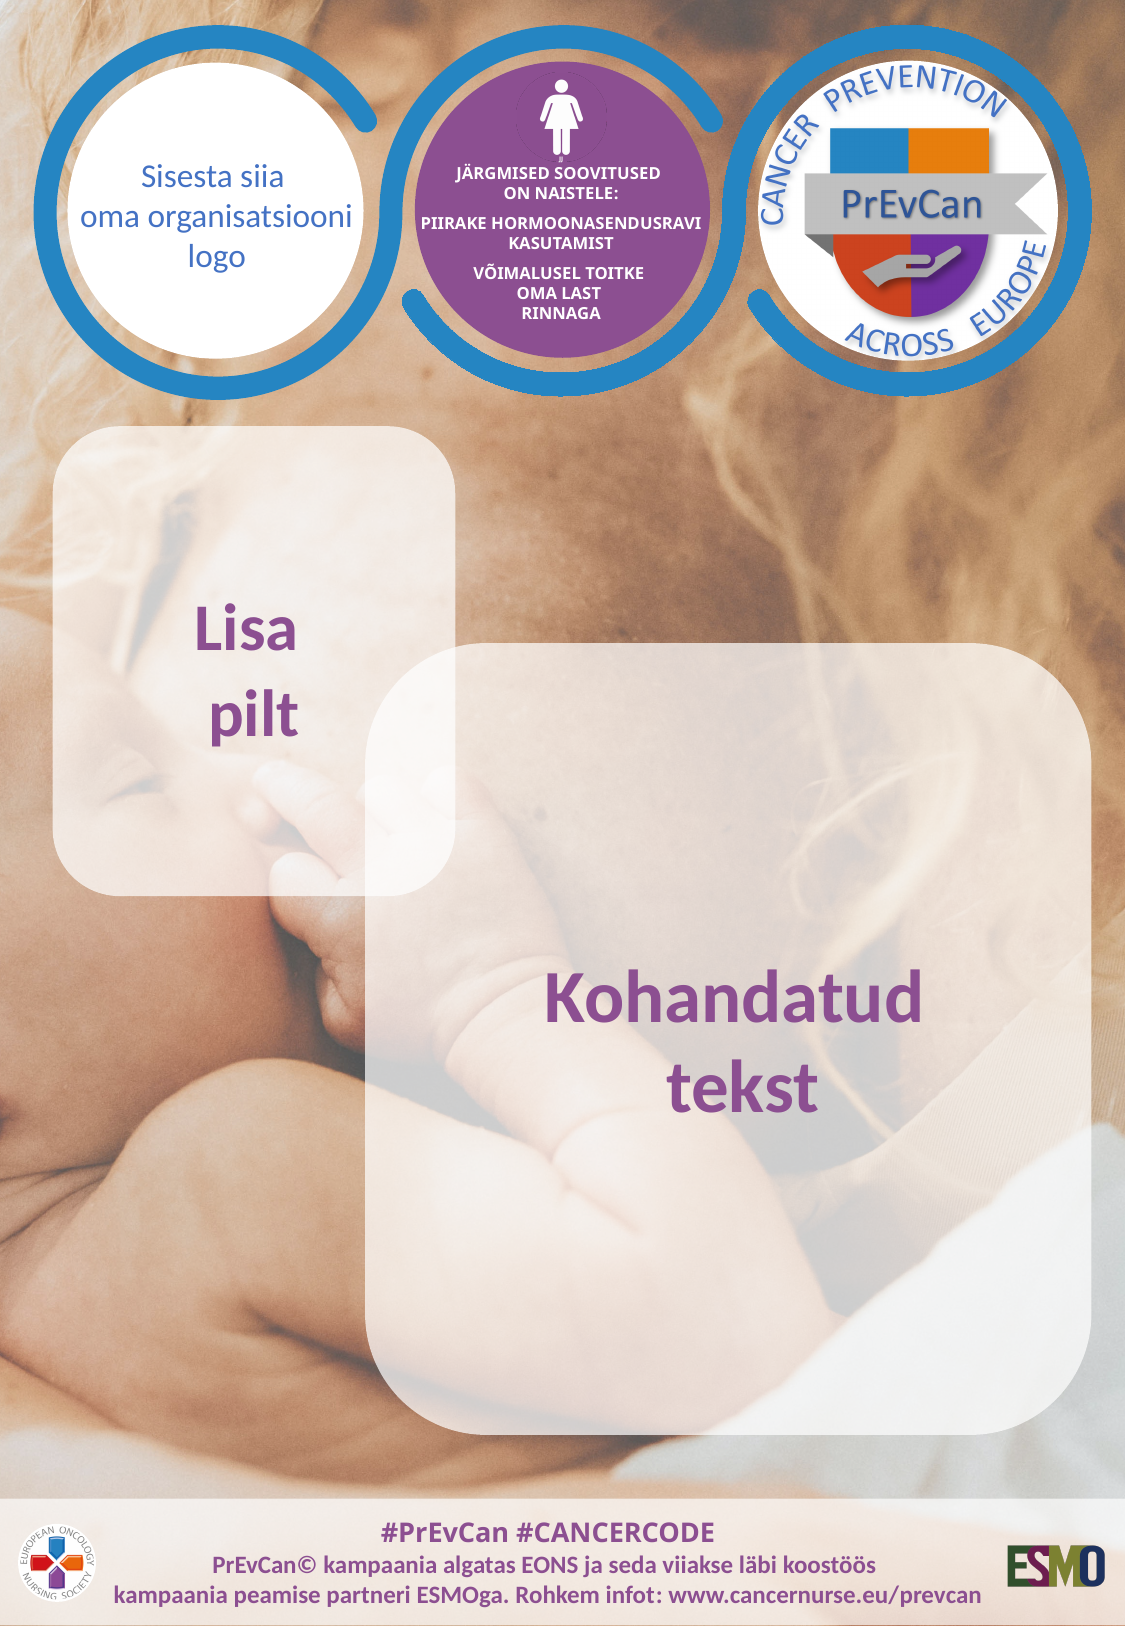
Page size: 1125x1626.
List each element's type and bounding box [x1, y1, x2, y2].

text_box [0, 0, 1125, 1625]
